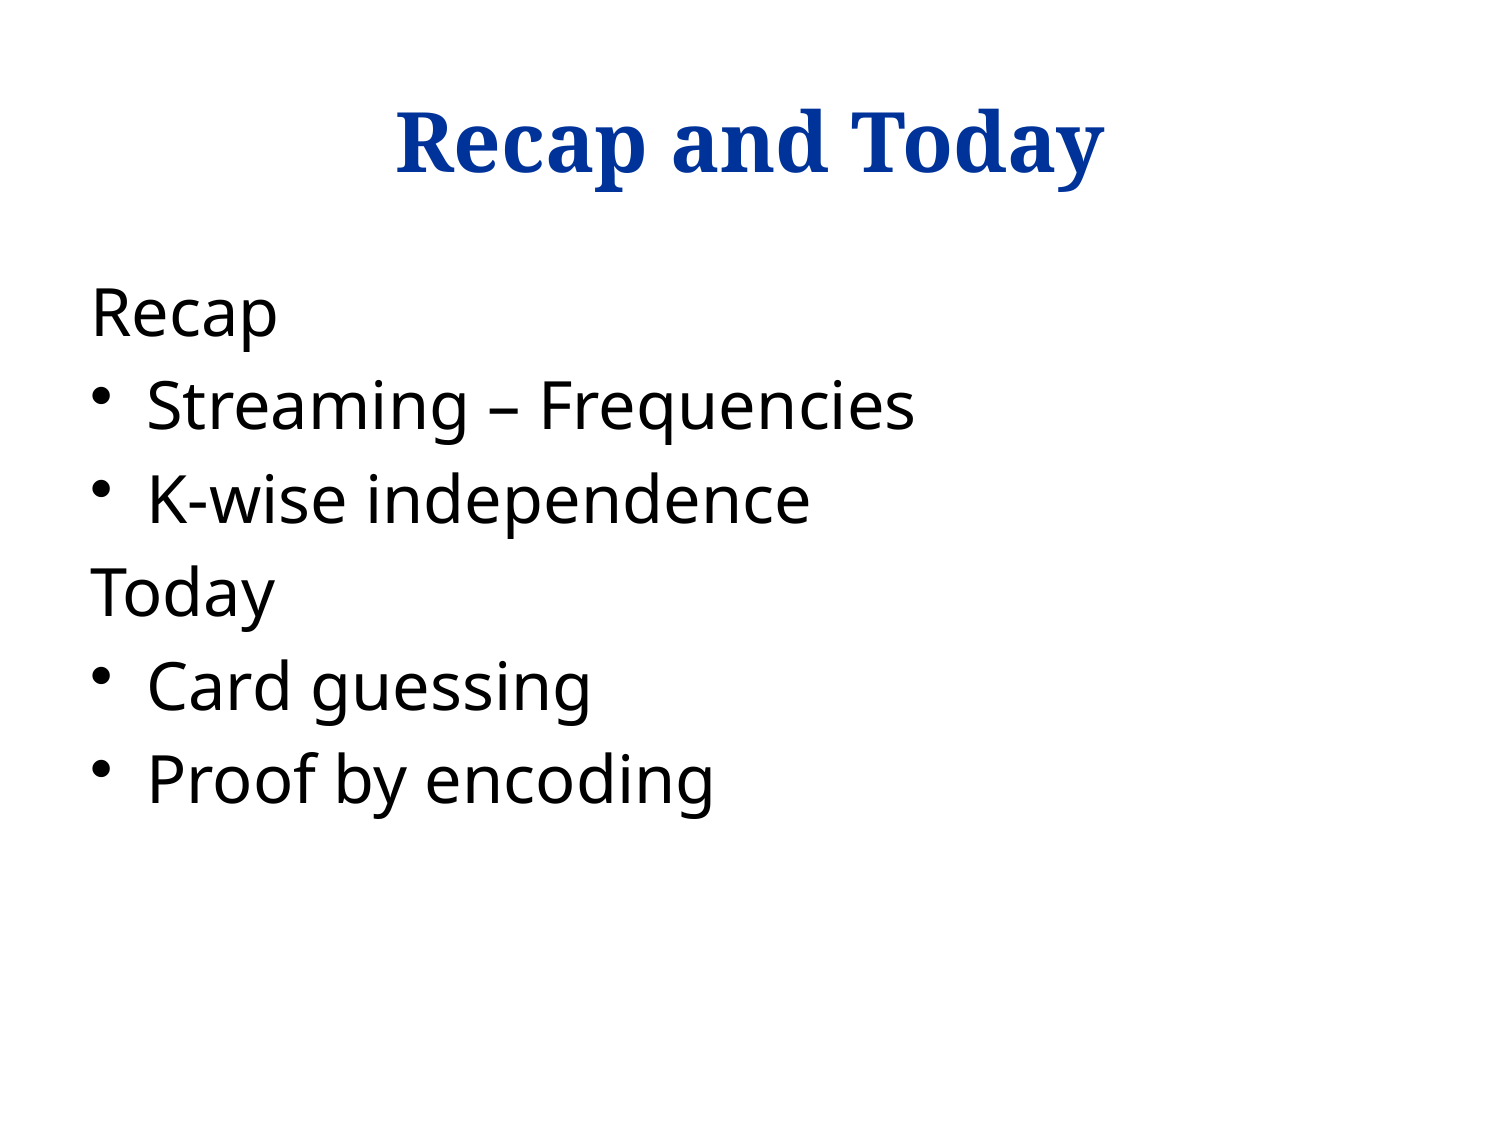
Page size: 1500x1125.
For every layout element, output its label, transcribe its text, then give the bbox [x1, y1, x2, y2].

list Recap Streaming – Frequencies K-wise independence Today Card guessing Proof by encoding [75, 262, 1425, 1005]
title Recap and Today [75, 45, 1425, 233]
